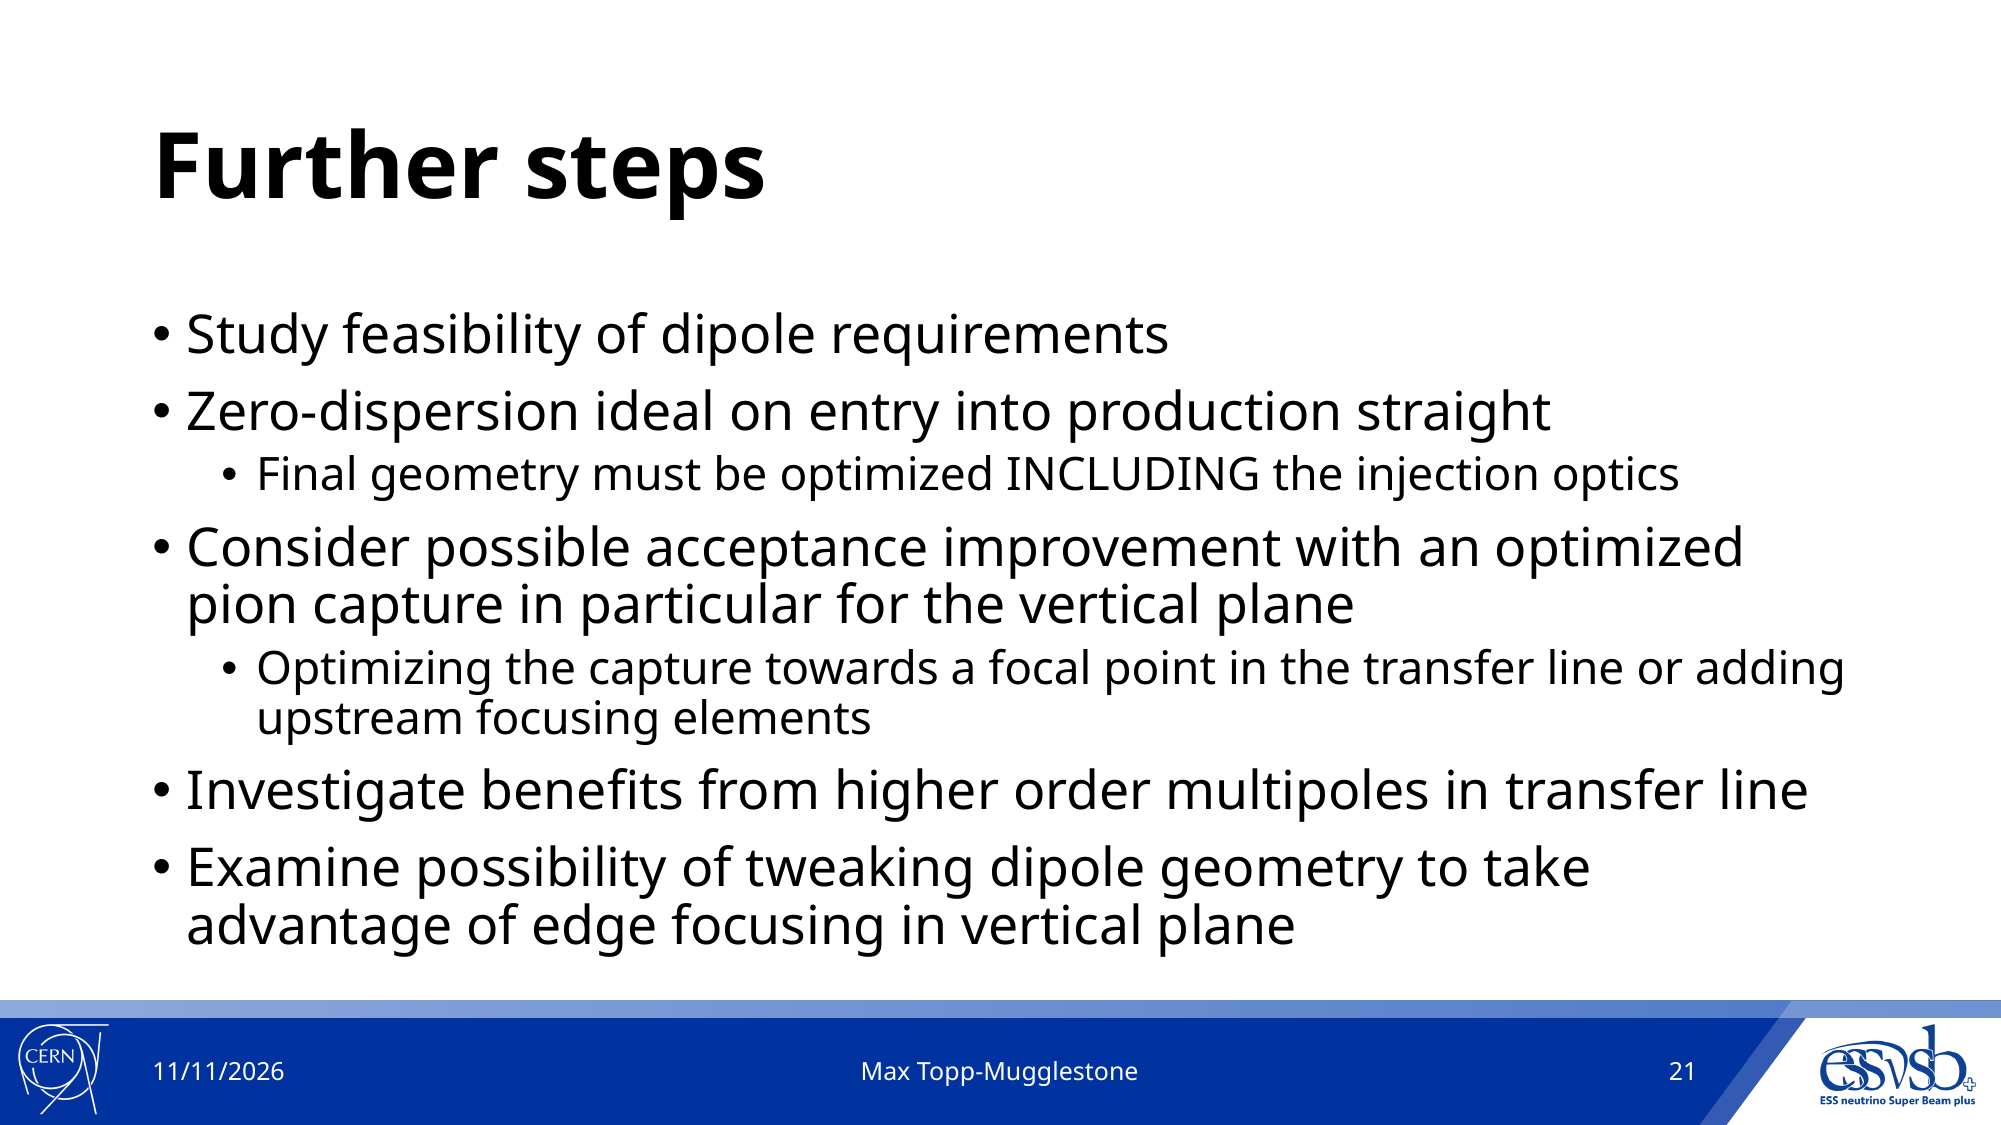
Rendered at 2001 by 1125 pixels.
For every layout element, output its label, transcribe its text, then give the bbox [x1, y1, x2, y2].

footer Max Topp-Mugglestone [662, 1042, 1262, 1103]
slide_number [137, 1042, 588, 1103]
picture [1819, 1023, 1976, 1107]
slide_number 21 [1262, 1042, 1713, 1103]
title Further steps [137, 59, 1863, 278]
list Study feasibility of dipole requirements Zero-dispersion ideal on entry into production straight Final geometry must be optimized INCLUDING the injection optics Consider possible acceptance improvement with an optimized pion capture in particular for the vertical plane Optimizing the capture towards a focal point in the transfer line or adding upstream focusing elements Investigate benefits from higher order multipoles in transfer line Examine possibility of tweaking dipole geometry to take advantage of edge focusing in vertical plane [137, 299, 1863, 1014]
picture [0, 1017, 136, 1125]
